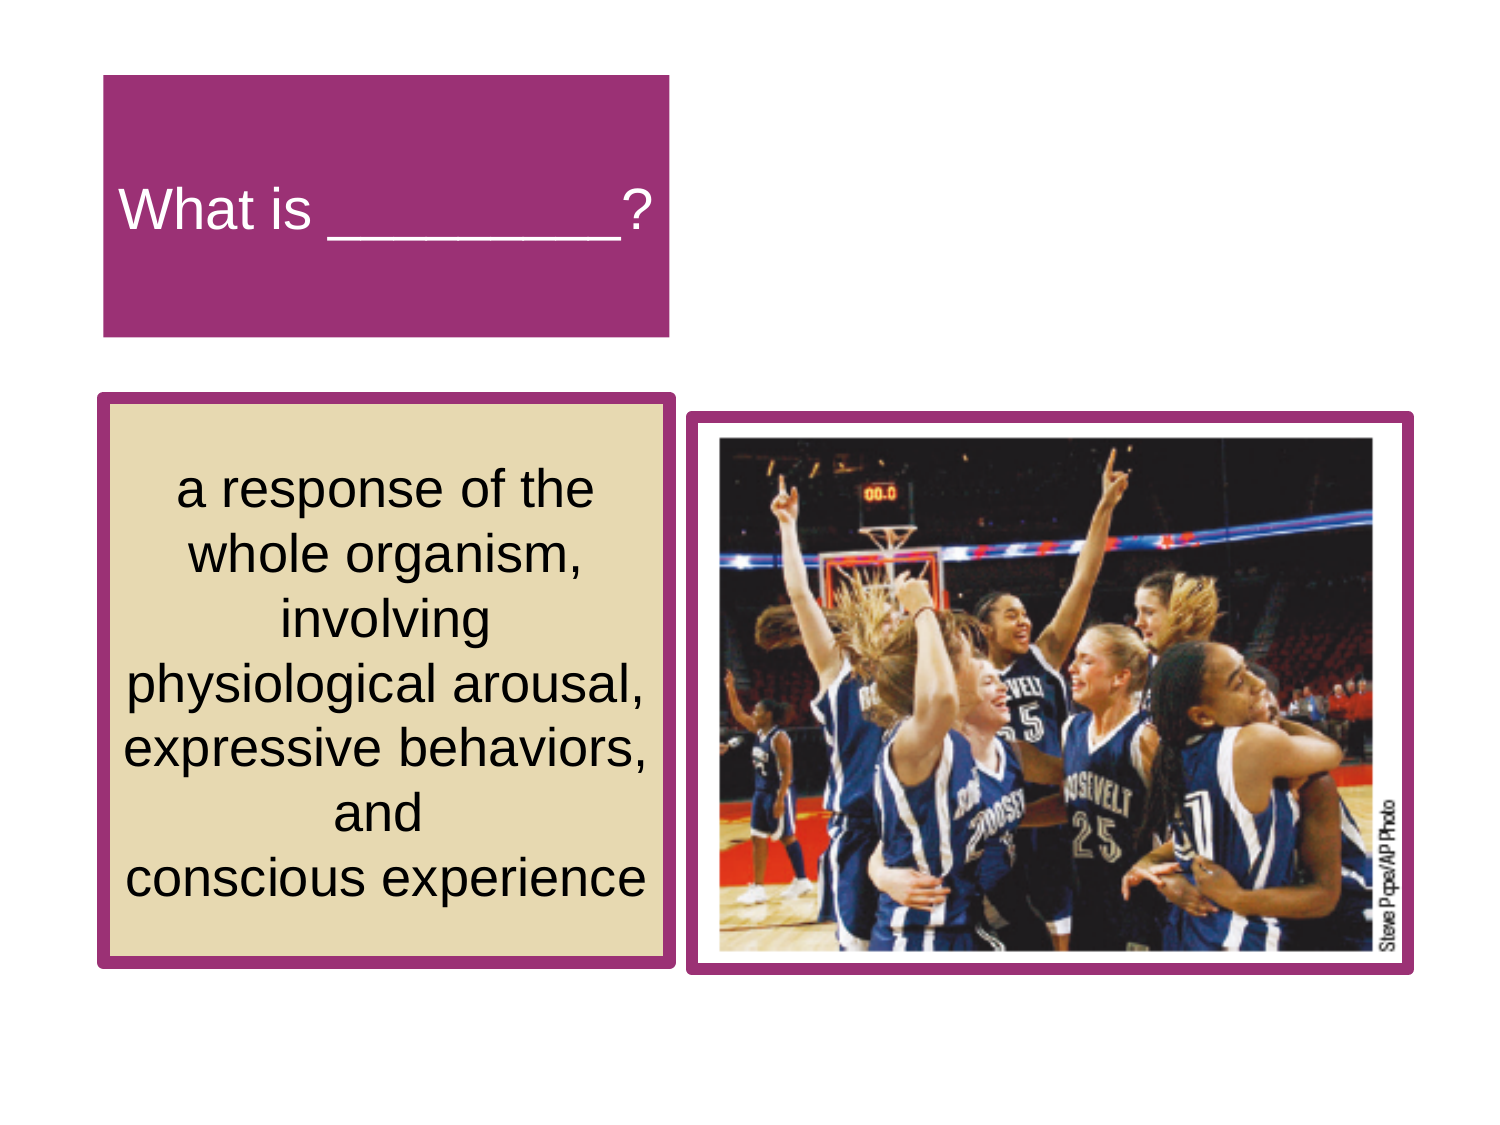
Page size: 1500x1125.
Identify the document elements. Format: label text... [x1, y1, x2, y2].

title What is _________? [103, 75, 670, 338]
list a response of the whole organism, involving physiological arousal, expressive behaviors, and conscious experience [97, 392, 676, 969]
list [697, 423, 1402, 963]
